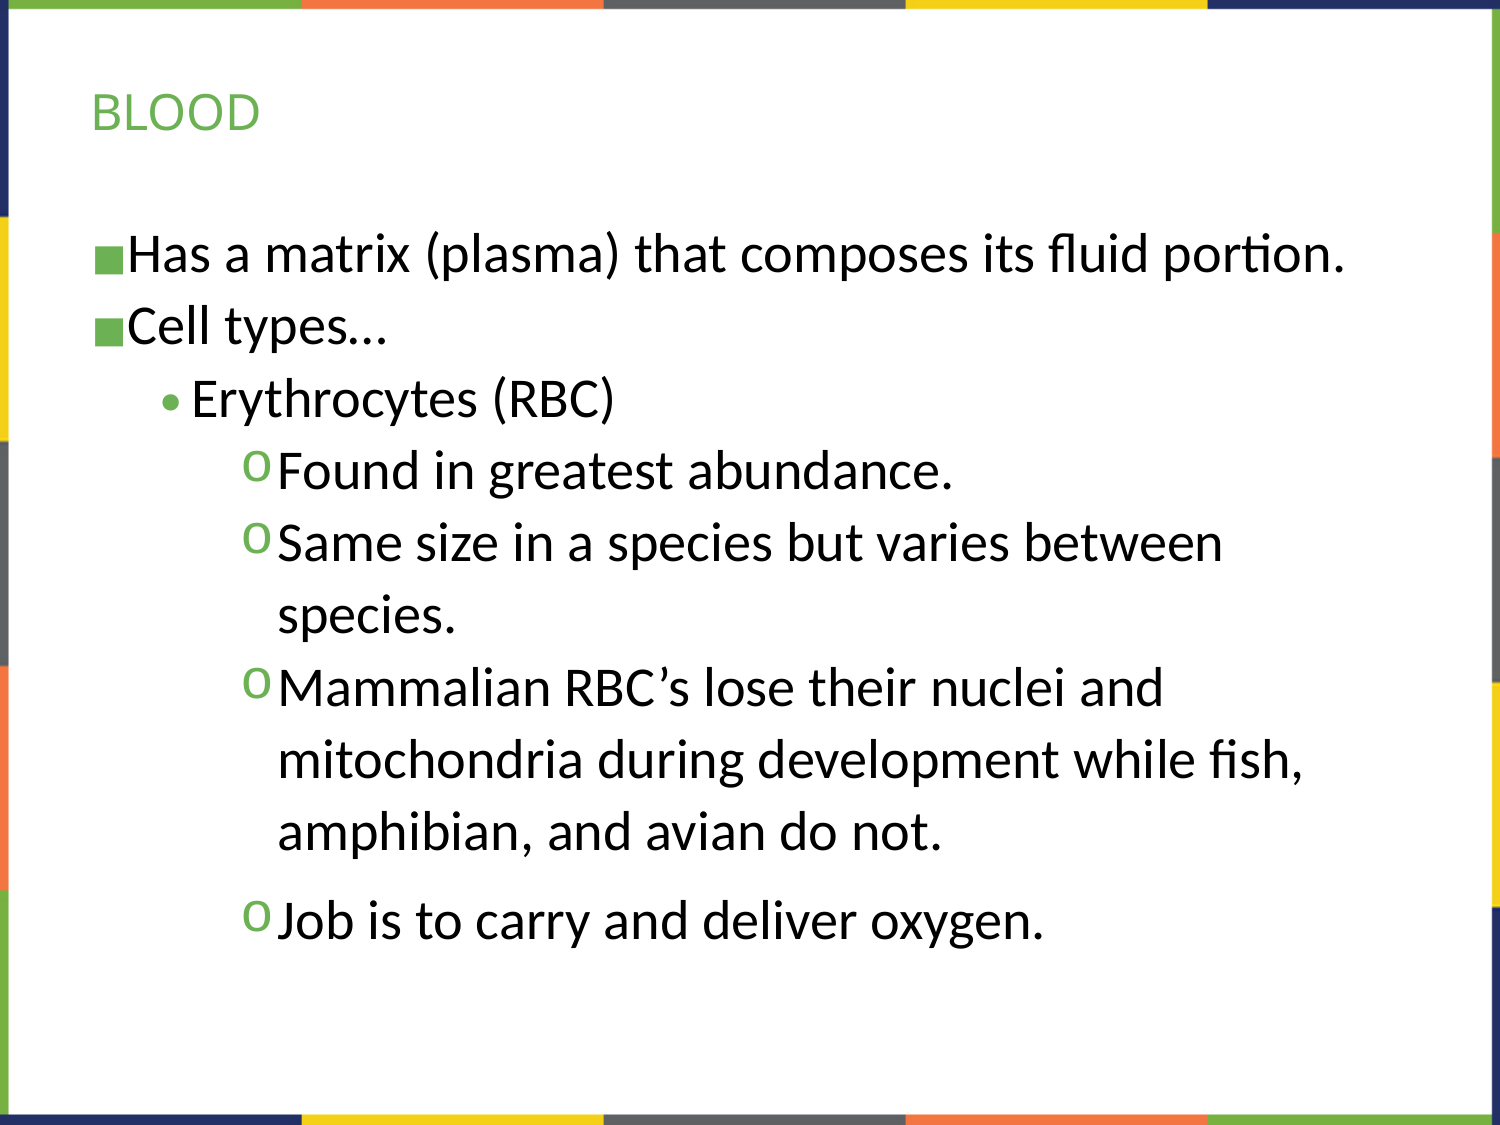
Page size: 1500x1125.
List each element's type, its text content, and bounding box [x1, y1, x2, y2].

picture [0, 0, 1500, 1125]
title BLOOD [75, 39, 1398, 148]
list Has a matrix (plasma) that composes its fluid portion. Cell types… Erythrocytes (RBC) Found in greatest abundance. Same size in a species but varies between species. Mammalian RBC’s lose their nuclei and mitochondria during development while fish, amphibian, and avian do not. Job is to carry and deliver oxygen. [75, 204, 1398, 986]
